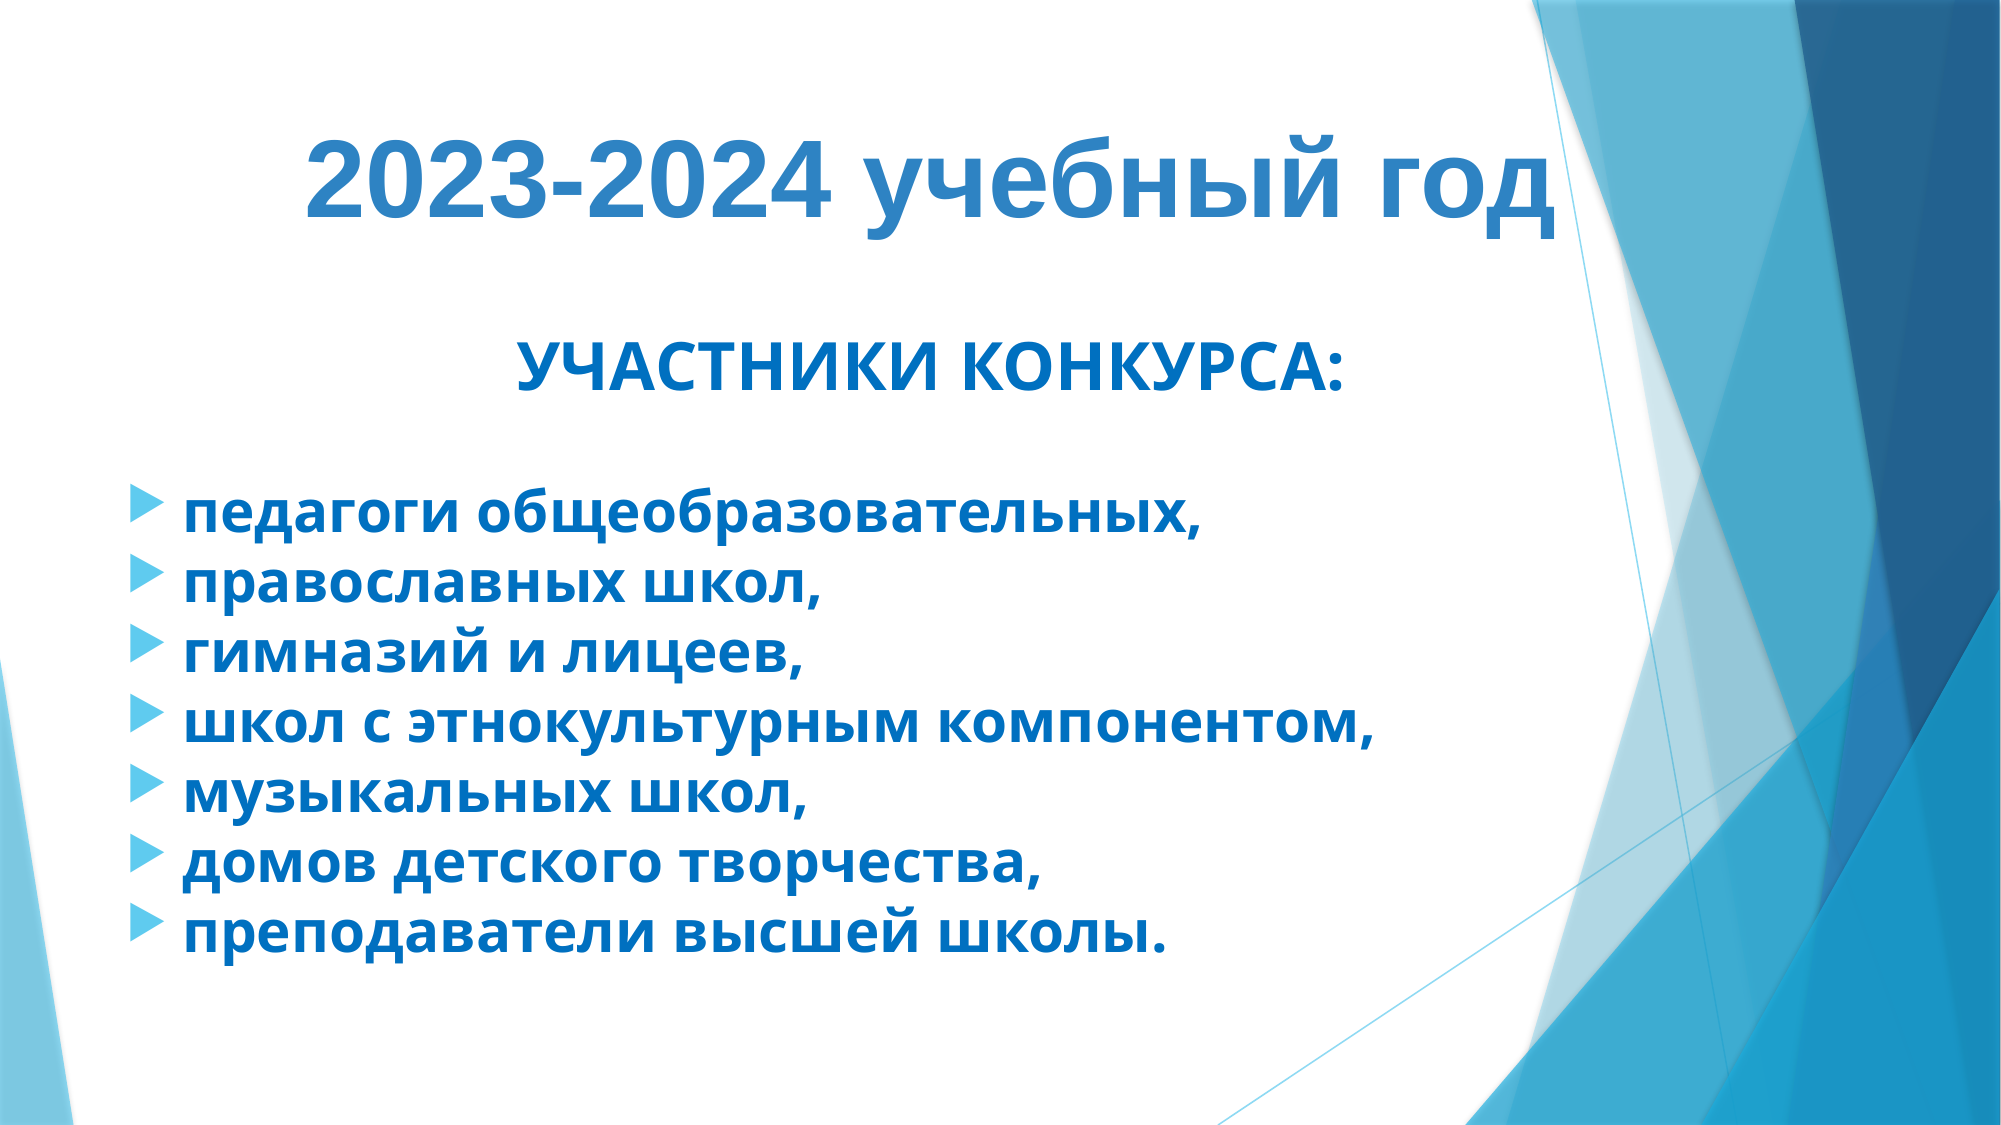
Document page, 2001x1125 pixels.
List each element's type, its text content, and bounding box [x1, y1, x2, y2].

title 2023-2024 учебный год [111, 99, 1752, 316]
list УЧАСТНИКИ КОНКУРСА: педагоги общеобразовательных, православных школ, гимназий и лицеев, школ с этнокультурным компонентом, музыкальных школ, домов детского творчества, преподаватели высшей школы. [111, 316, 1752, 1105]
